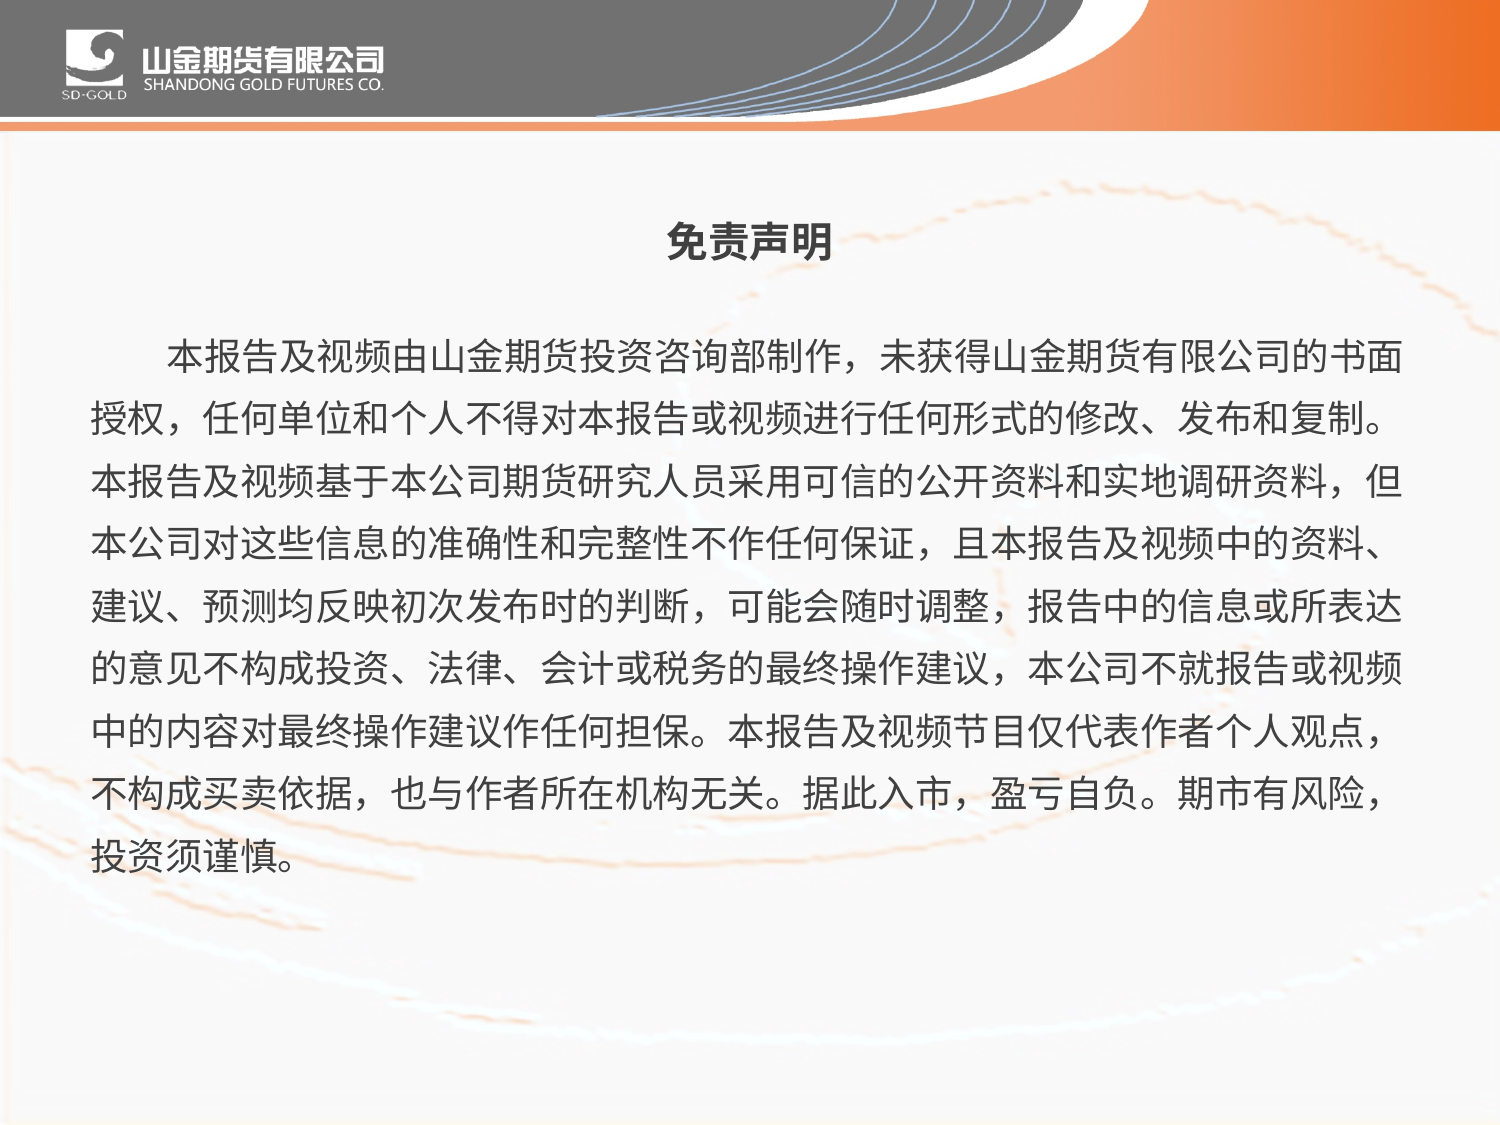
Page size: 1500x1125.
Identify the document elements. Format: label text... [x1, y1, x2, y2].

text_box 免责声明 本报告及视频由山金期货投资咨询部制作，未获得山金期货有限公司的书面授权，任何单位和个人不得对本报告或视频进行任何形式的修改、发布和复制。本报告及视频基于本公司期货研究人员采用可信的公开资料和实地调研资料，但本公司对这些信息的准确性和完整性不作任何保证，且本报告及视频中的资料、建议、预测均反映初次发布时的判断，可能会随时调整，报告中的信息或所表达的意见不构成投资、法律、会计或税务的最终操作建议，本公司不就报告或视频中的内容对最终操作建议作任何担保。本报告及视频节目仅代表作者个人观点，不构成买卖依据，也与作者所在机构无关。据此入市，盈亏自负。期市有风险，投资须谨慎。 [74, 207, 1425, 1005]
picture [0, 0, 1500, 1125]
